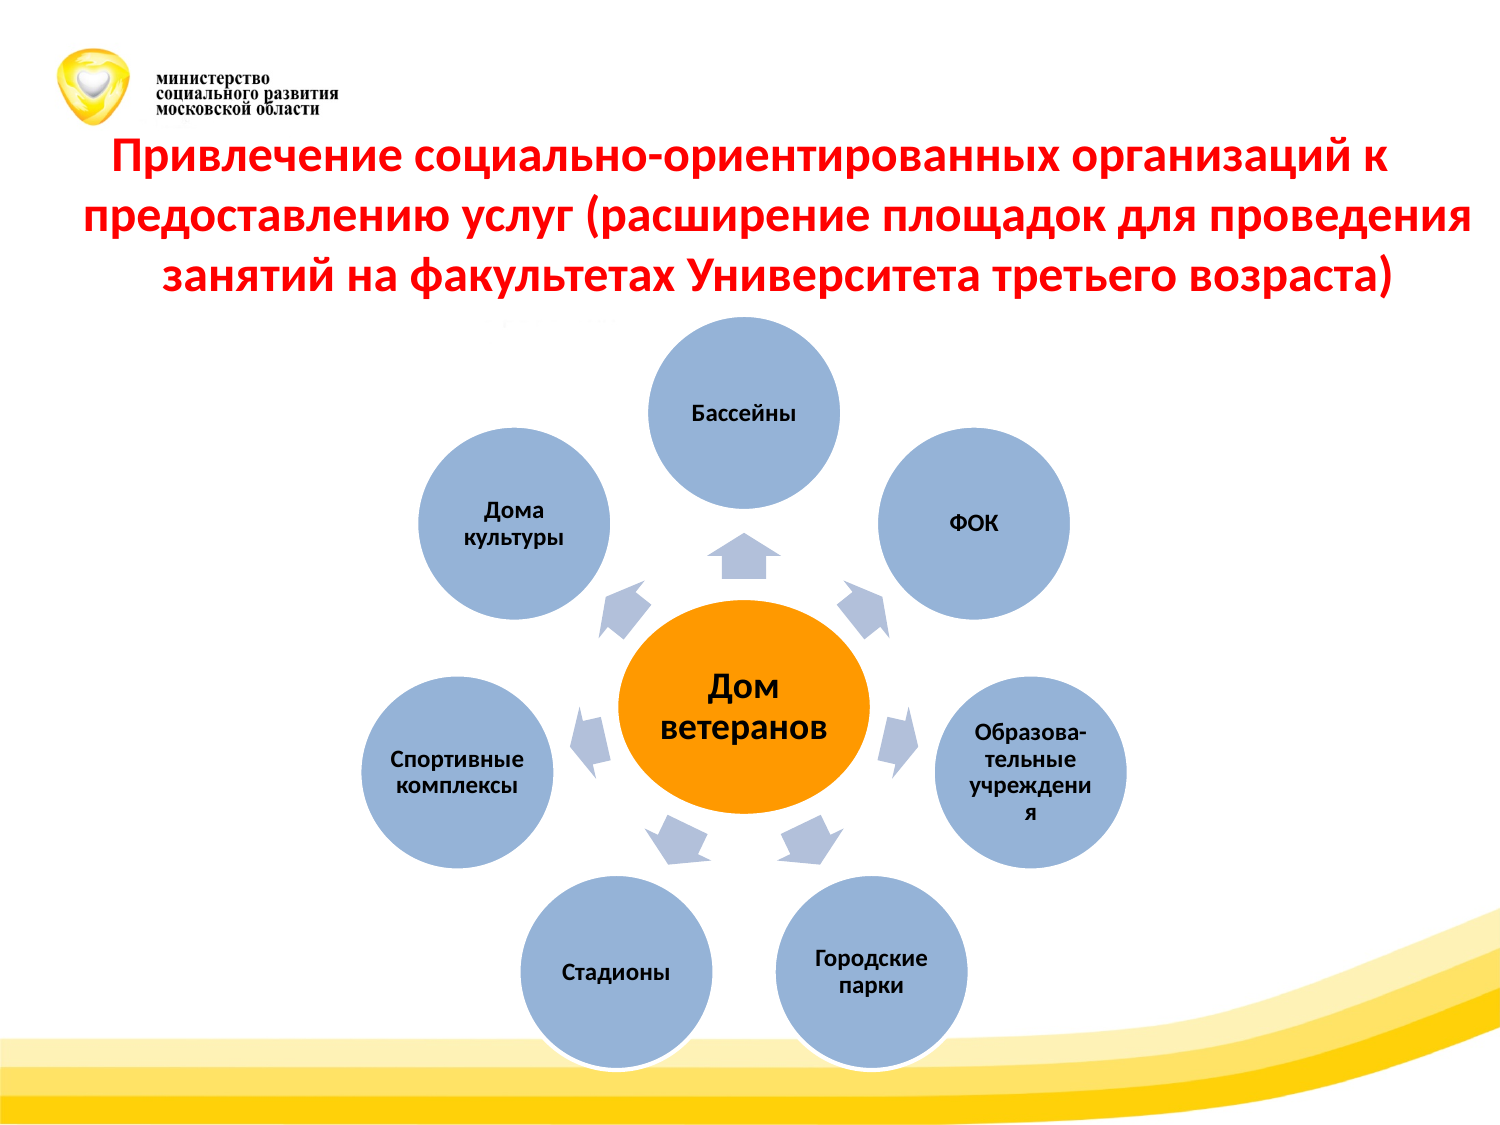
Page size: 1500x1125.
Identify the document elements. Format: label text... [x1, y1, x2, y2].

picture [0, 291, 1500, 1125]
text_box Привлечение социально-ориентированных организаций к предоставлению услуг (расширение площадок для проведения занятий на факультетах Университета третьего возраста) [0, 113, 1500, 291]
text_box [64, 314, 1424, 1071]
picture [0, 0, 1500, 113]
